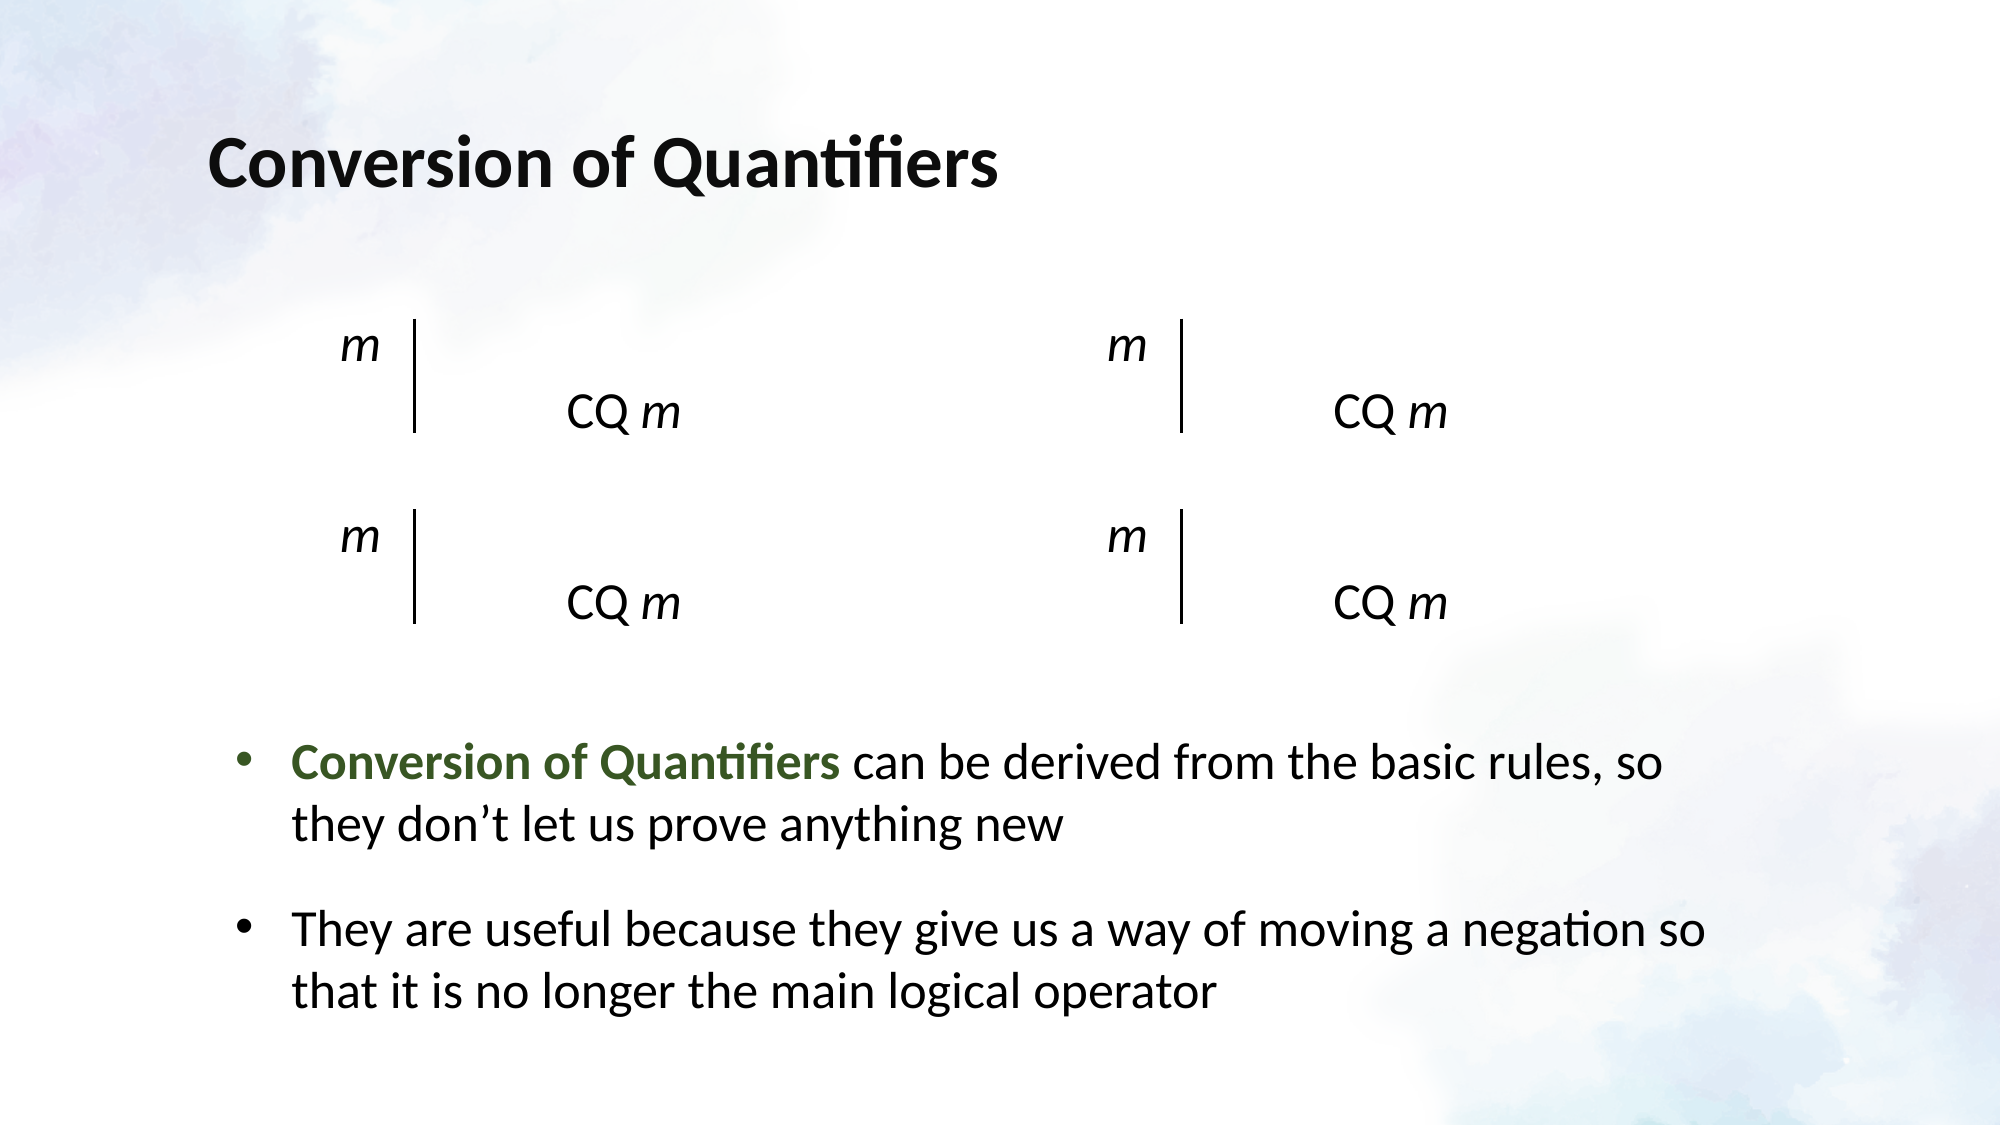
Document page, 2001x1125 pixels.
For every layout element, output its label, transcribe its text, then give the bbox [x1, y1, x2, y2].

picture [1332, 562, 2000, 1125]
text_box Conversion of Quantifiers can be derived from the basic rules, so they don’t let us prove anything new They are useful because they give us a way of moving a negation so that it is no longer the main logical operator [220, 720, 1332, 1027]
text_box Conversion of Quantifiers [867, 104, 1753, 210]
picture [0, 0, 867, 474]
